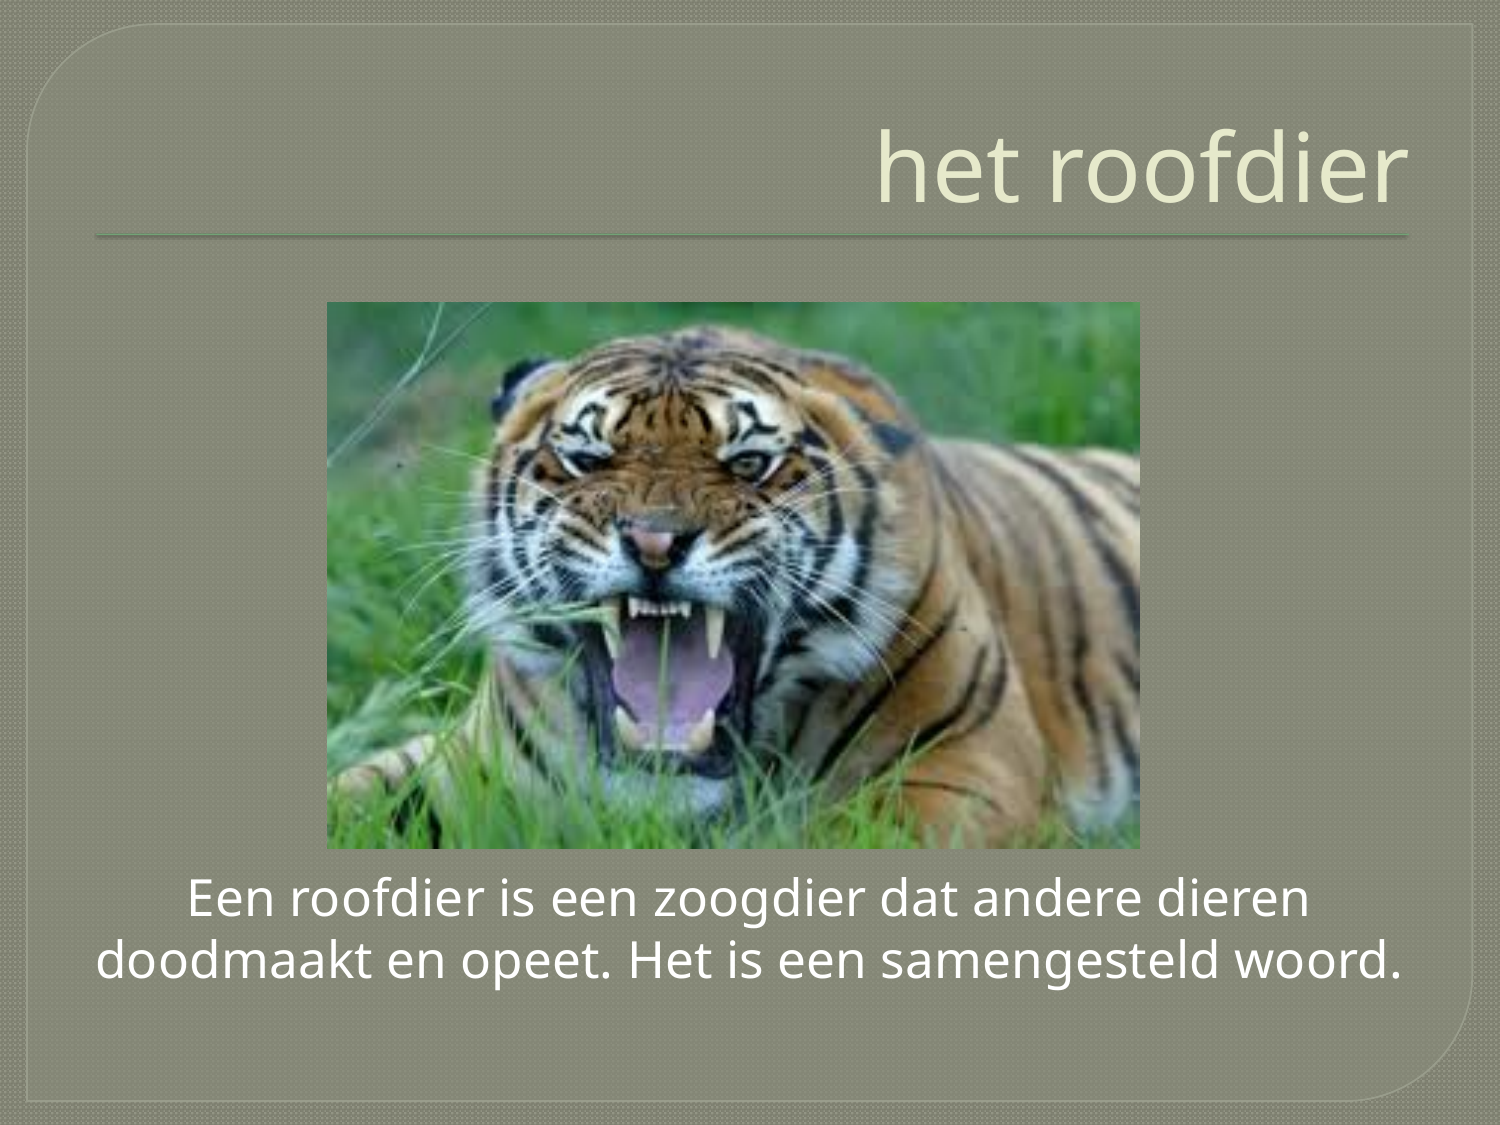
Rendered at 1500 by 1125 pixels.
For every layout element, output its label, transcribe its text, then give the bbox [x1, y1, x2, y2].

list Een roofdier is een zoogdier dat andere dieren doodmaakt en opeet. Het is een samengesteld woord. [75, 857, 1425, 1005]
title het roofdier [75, 41, 1425, 230]
picture [327, 302, 1141, 849]
